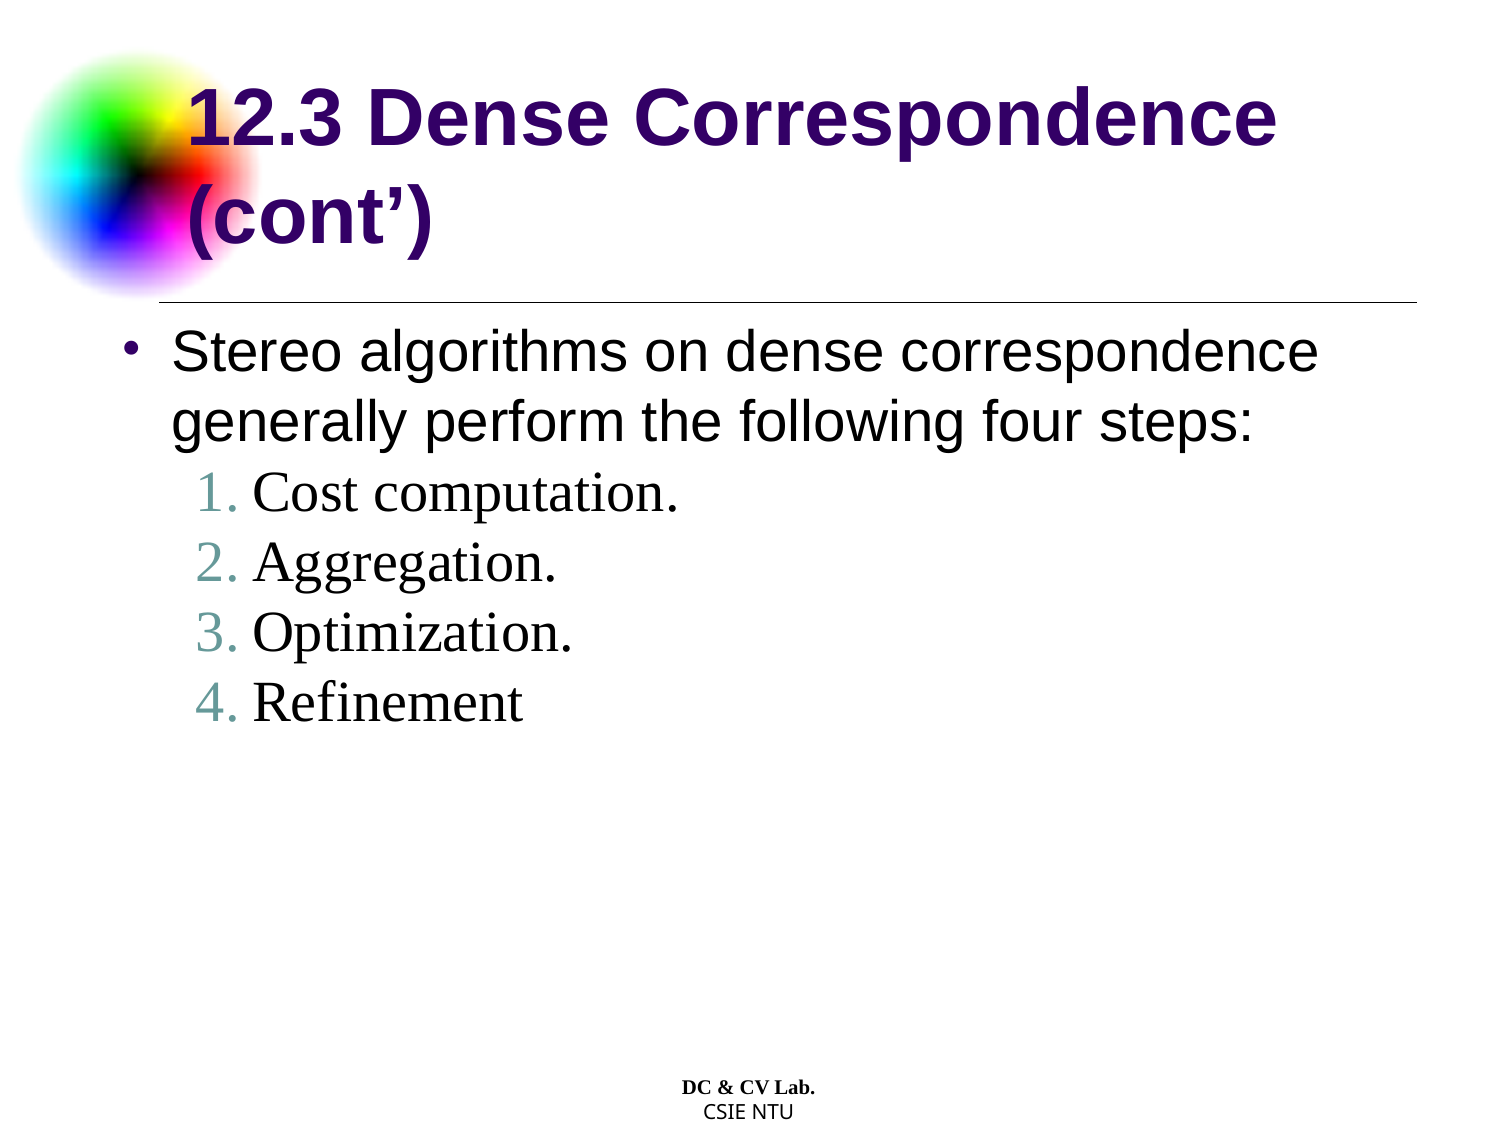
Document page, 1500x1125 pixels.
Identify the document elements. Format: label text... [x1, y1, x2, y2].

picture [0, 42, 272, 318]
list Stereo algorithms on dense correspondence generally perform the following four steps: Cost computation. Aggregation. Optimization. Refinement [100, 305, 1463, 1029]
footer DC & CV Lab. CSIE NTU [511, 1066, 987, 1125]
title 12.3 Dense Correspondence (cont’) [171, 54, 1500, 268]
